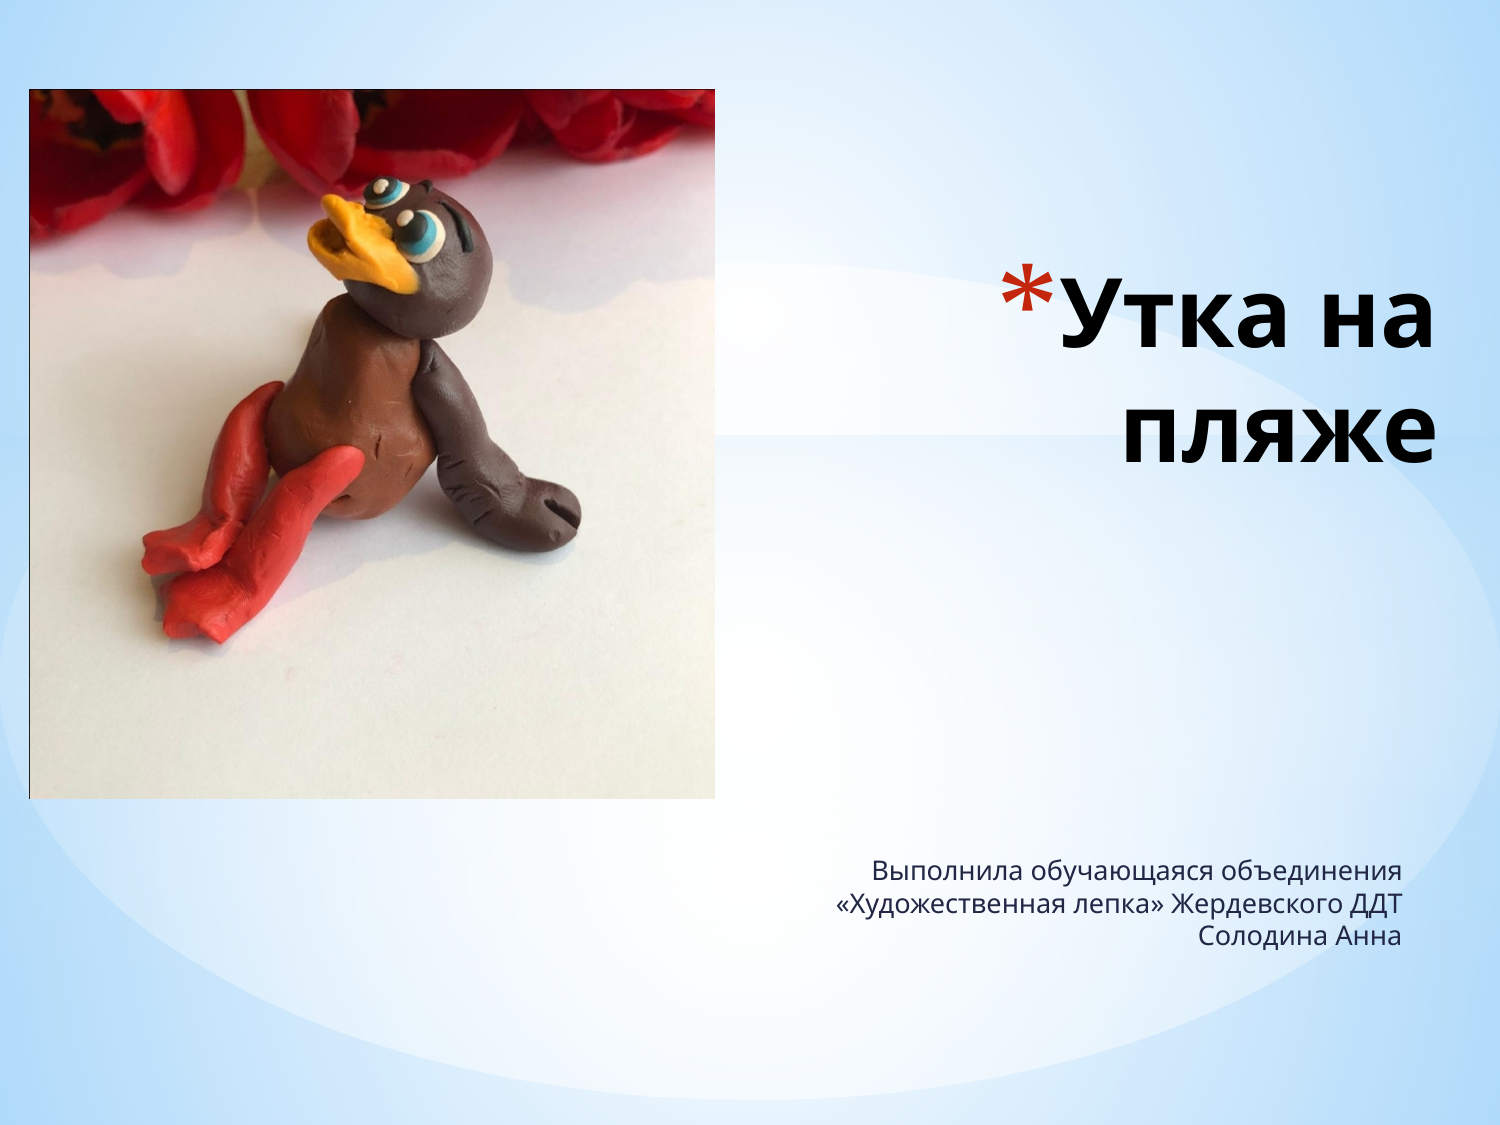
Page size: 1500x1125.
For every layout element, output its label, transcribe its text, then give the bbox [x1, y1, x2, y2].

title Утка на пляже [785, 92, 1454, 490]
list Выполнила обучающаяся объединения «Художественная лепка» Жердевского ДДТ Солодина Анна [797, 846, 1418, 984]
picture [29, 89, 715, 799]
